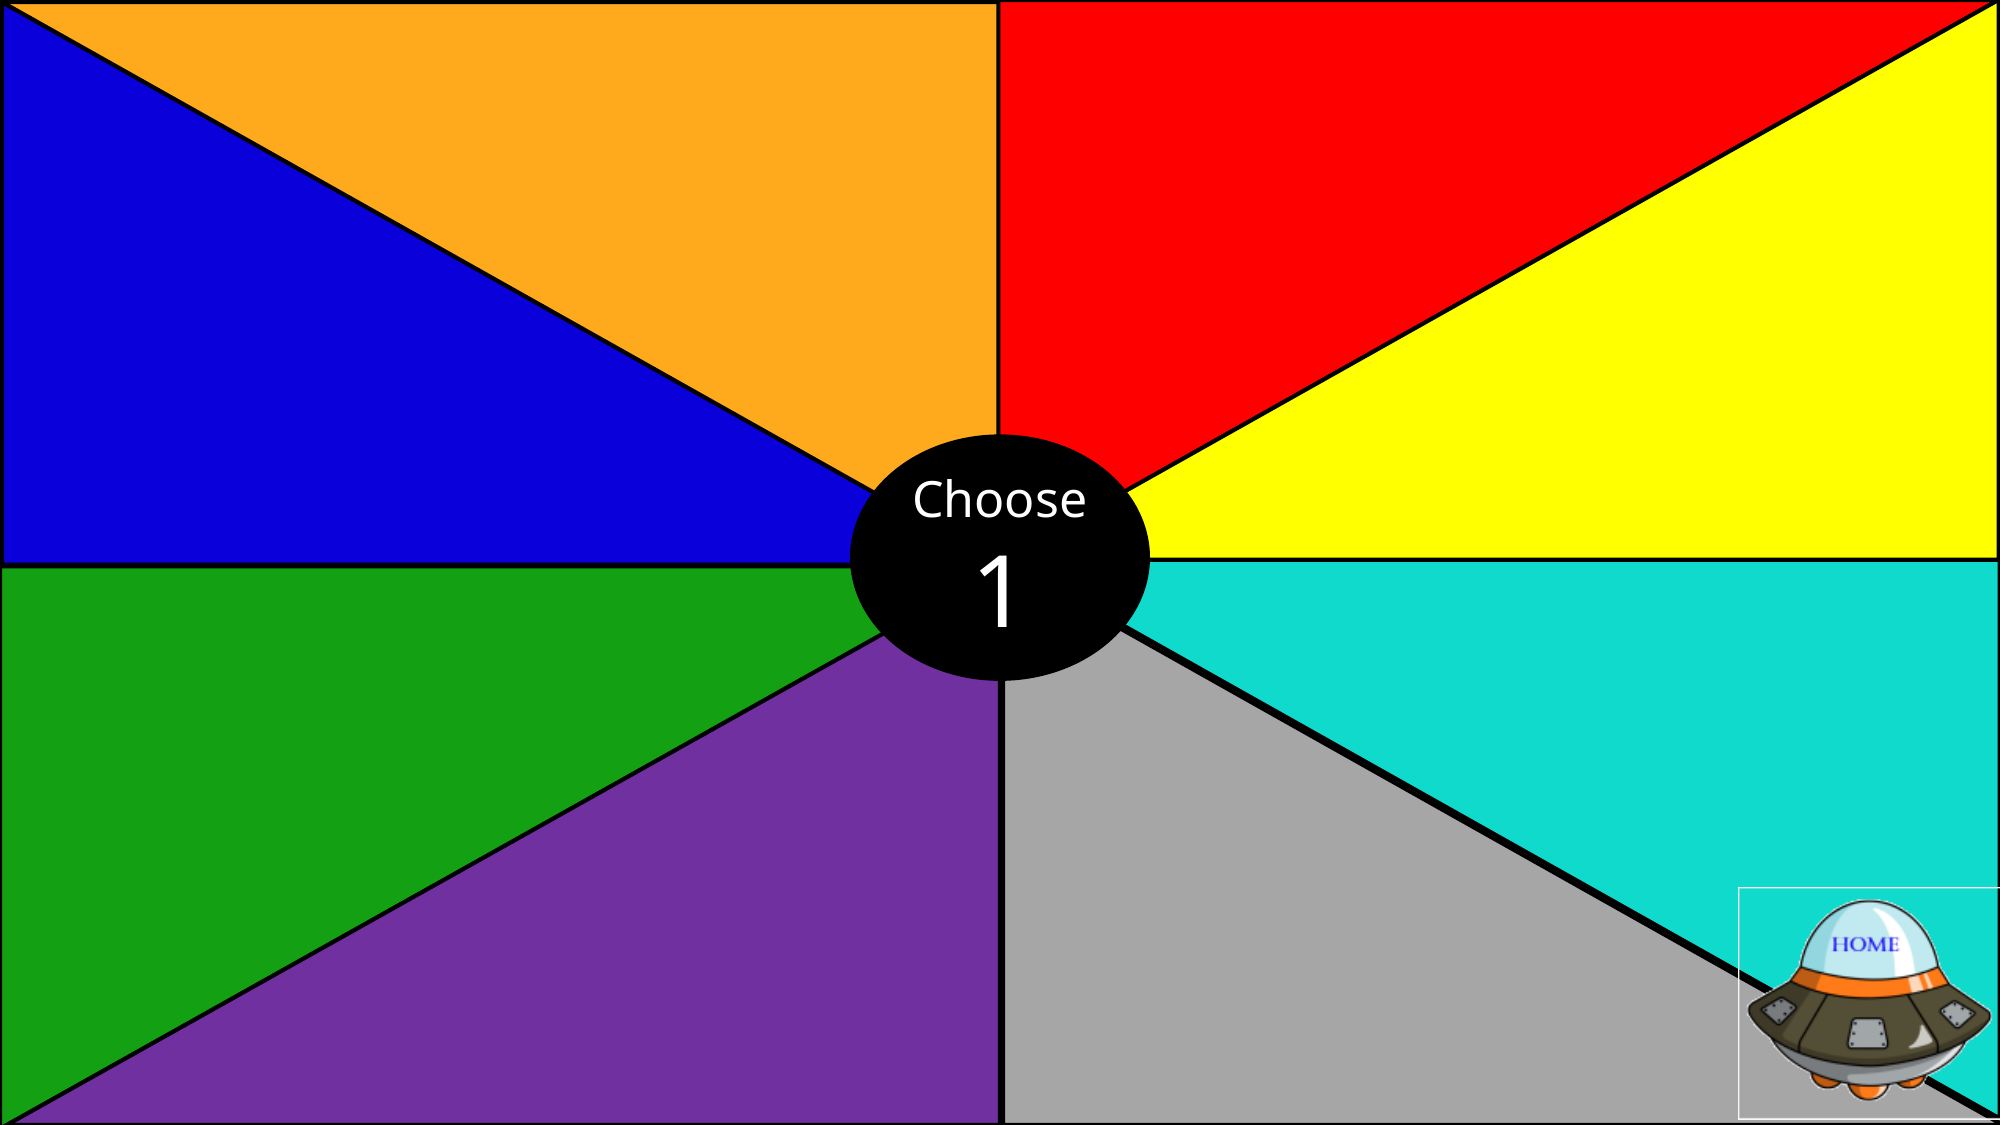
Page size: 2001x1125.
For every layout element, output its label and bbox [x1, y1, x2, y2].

text_box [0, 572, 995, 1125]
text_box [1004, 574, 2000, 1125]
picture [1737, 887, 2000, 1120]
text_box [0, 0, 999, 562]
text_box [1001, 0, 2000, 562]
